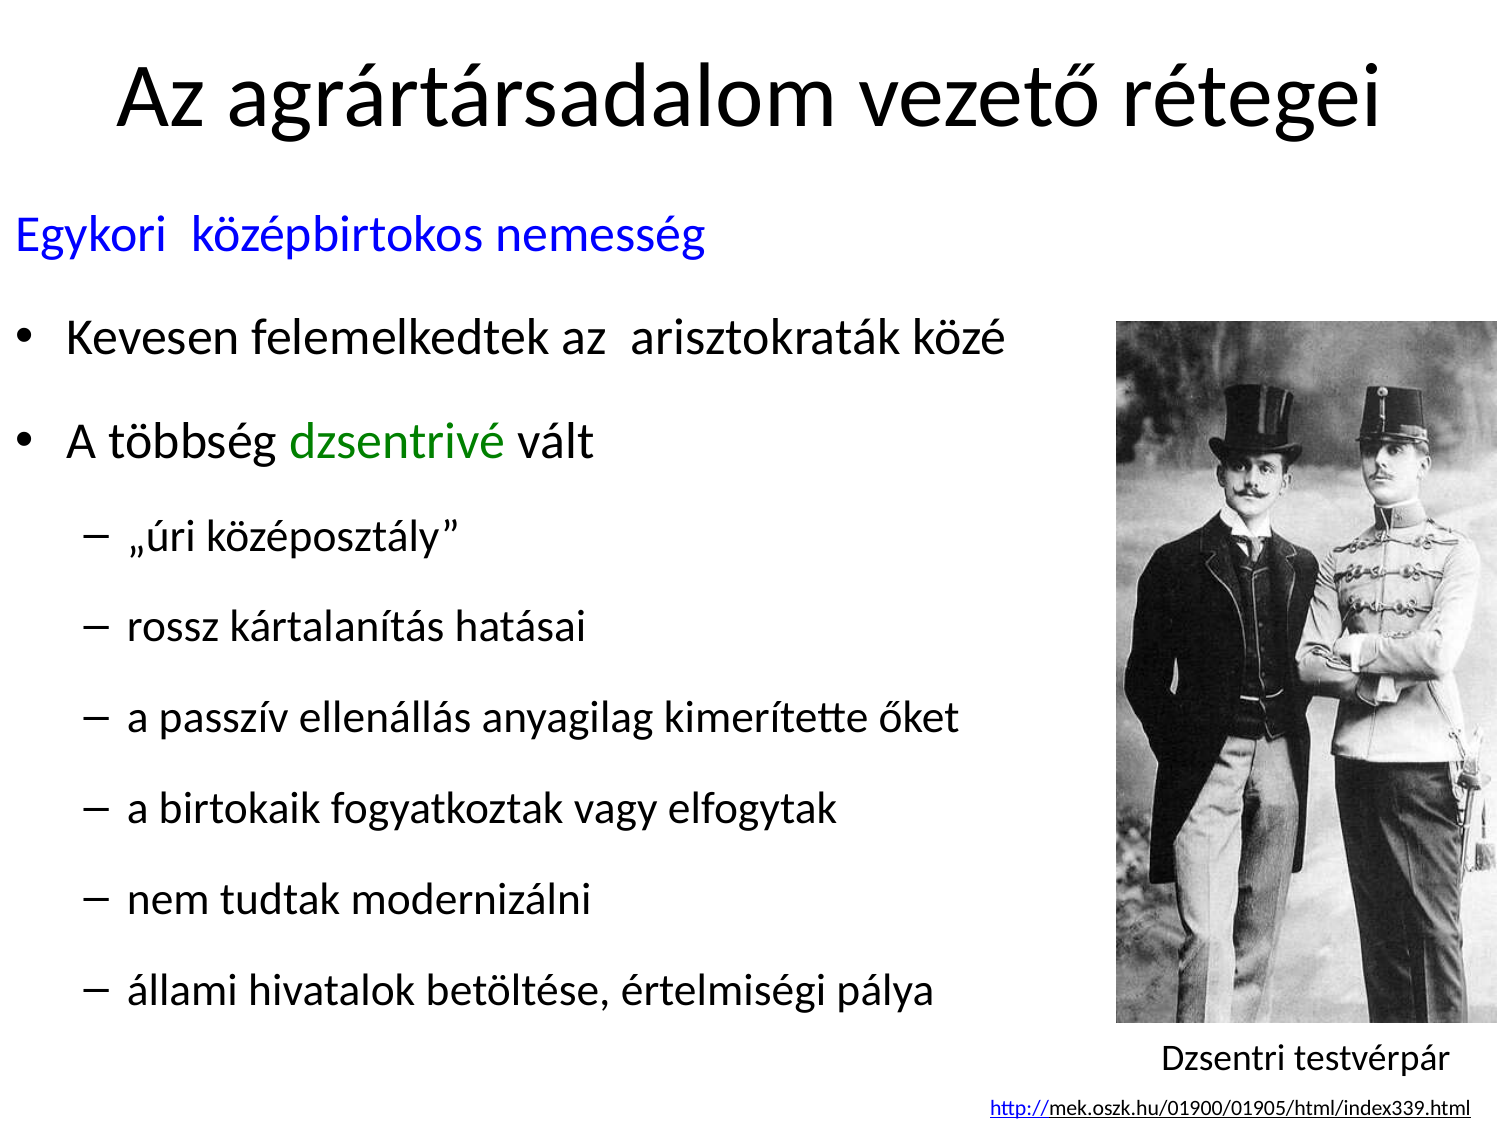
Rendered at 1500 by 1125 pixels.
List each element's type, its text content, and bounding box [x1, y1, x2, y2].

list Egykori középbirtokos nemesség Kevesen felemelkedtek az arisztokraták közé A többség dzsentrivé vált „úri középosztály” rossz kártalanítás hatásai a passzív ellenállás anyagilag kimerítette őket a birtokaik fogyatkoztak vagy elfogytak nem tudtak modernizálni állami hivatalok betöltése, értelmiségi pálya [0, 160, 1425, 1023]
picture [1115, 320, 1497, 1023]
text_box Dzsentri testvérpár [1146, 1030, 1466, 1086]
text_box http://mek.oszk.hu/01900/01905/html/index339.html [741, 1086, 1492, 1125]
title Az agrártársadalom vezető rétegei [75, 19, 1425, 160]
